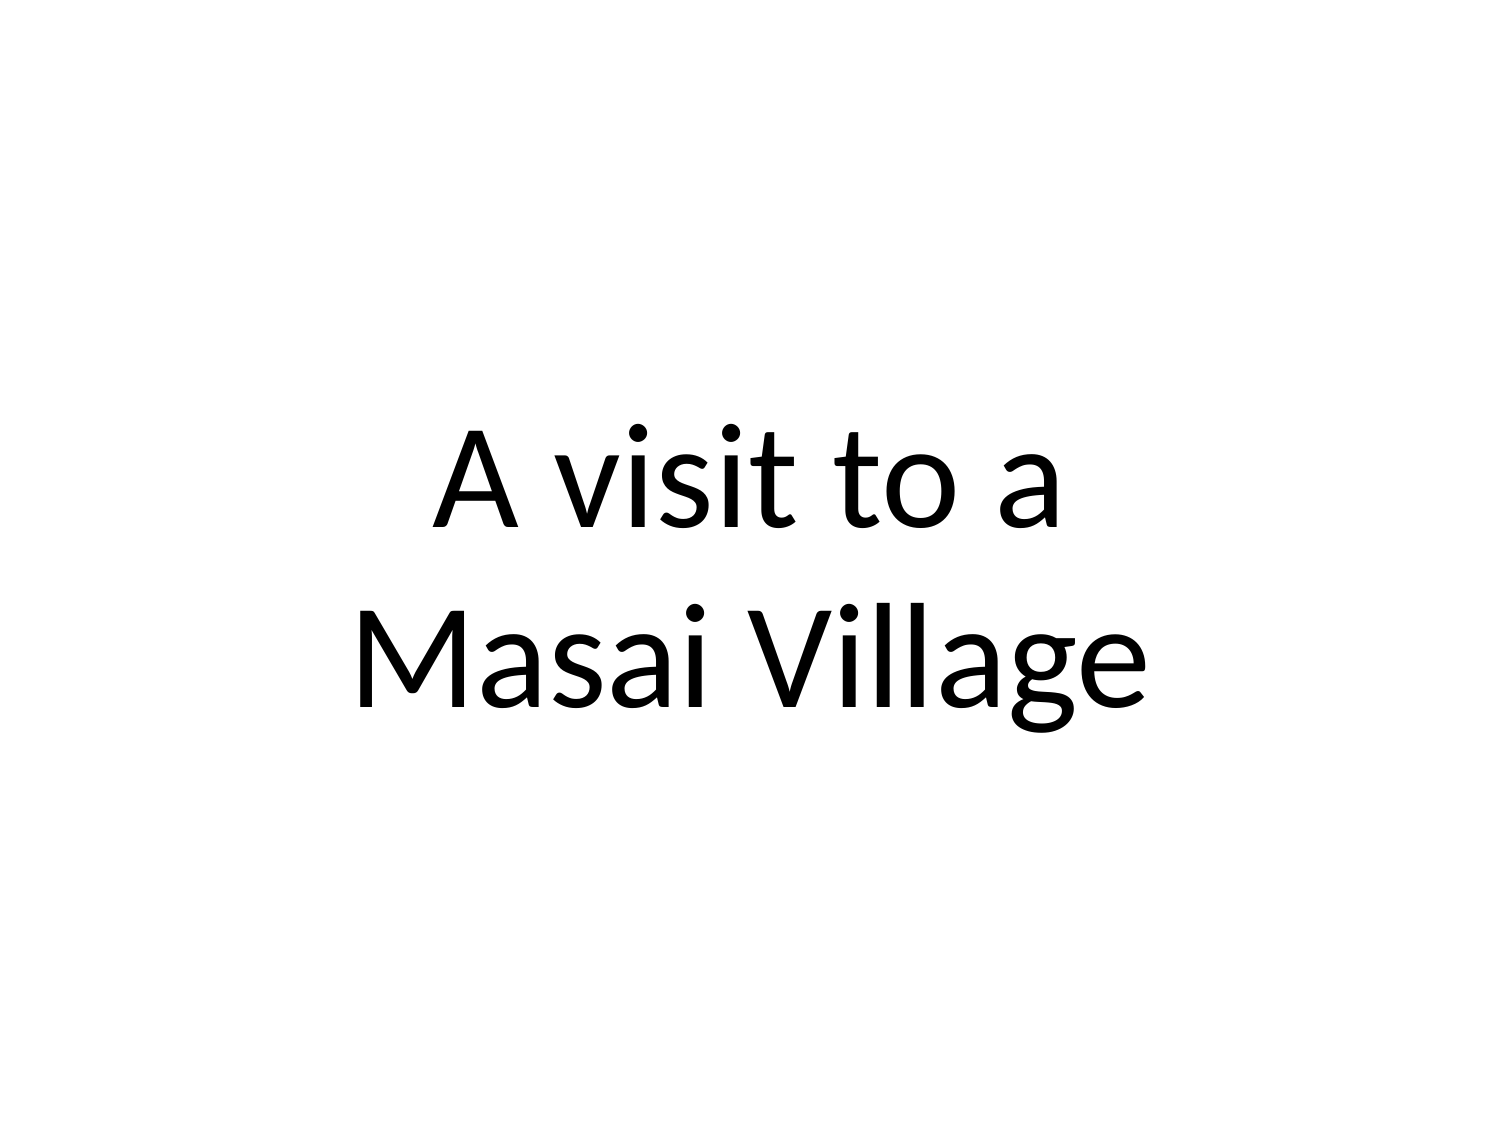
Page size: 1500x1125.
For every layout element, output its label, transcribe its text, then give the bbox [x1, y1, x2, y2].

title A visit to a Masai Village [75, 45, 1425, 1071]
